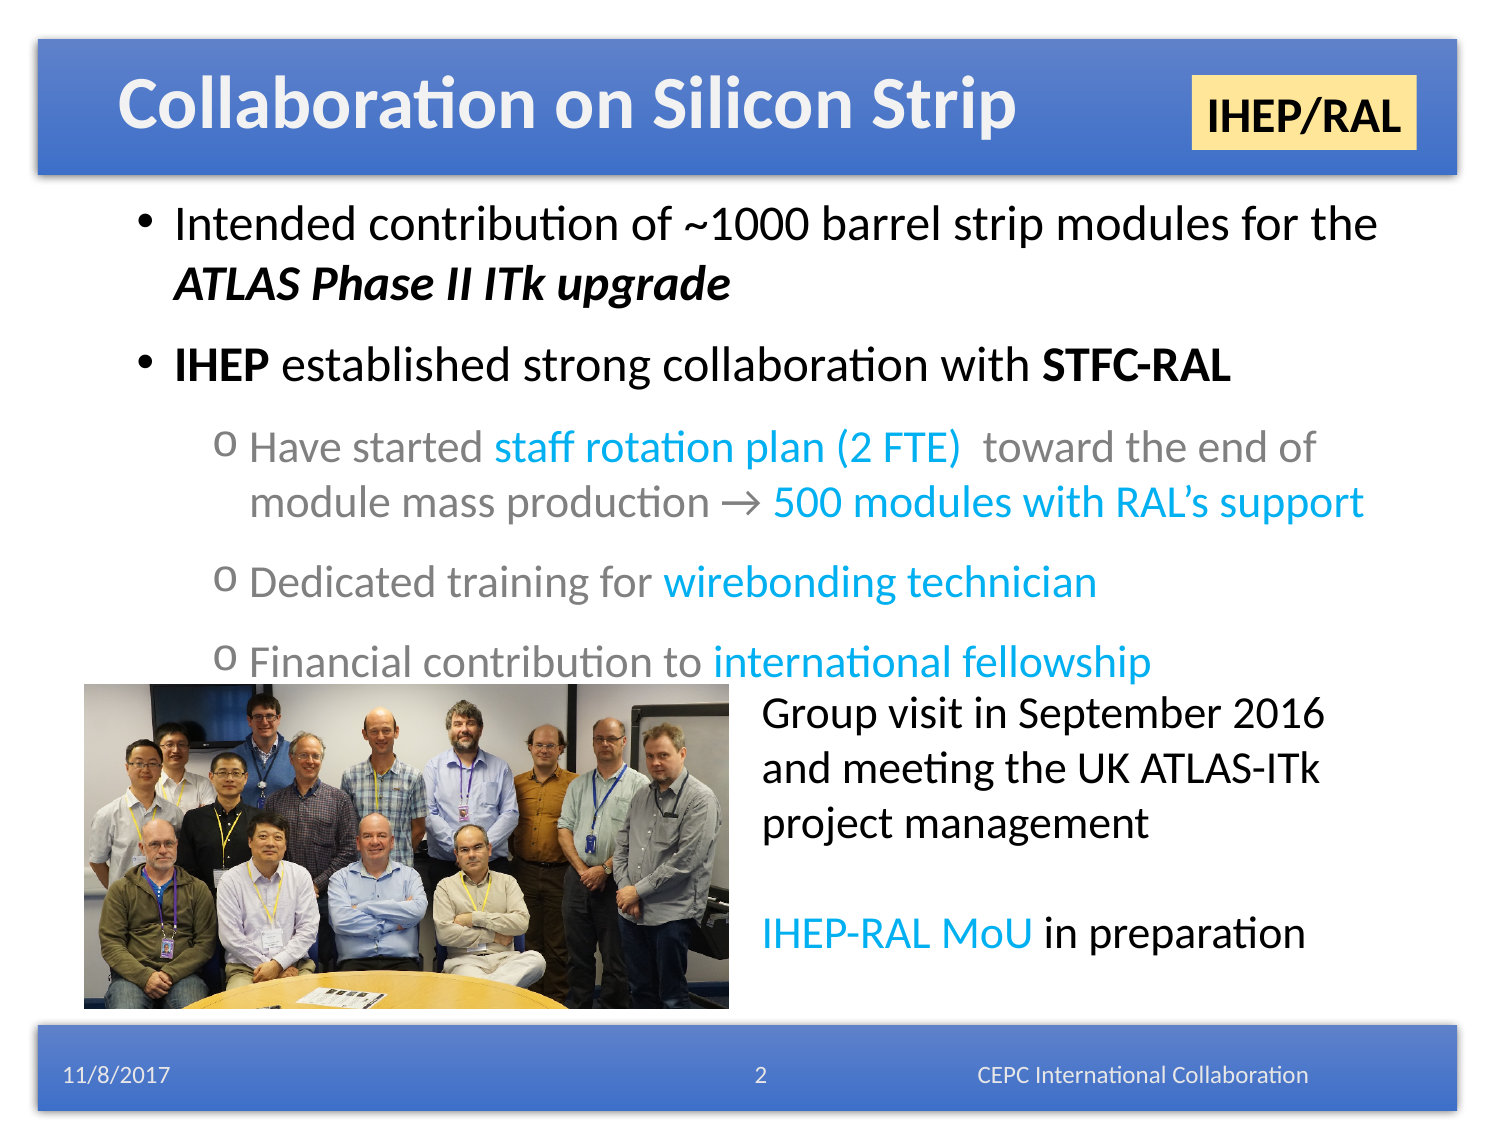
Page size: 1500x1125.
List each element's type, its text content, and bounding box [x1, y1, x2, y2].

footer CEPC International Collaboration [890, 1043, 1397, 1104]
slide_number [47, 1043, 385, 1104]
title Collaboration on Silicon Strip [103, 59, 1397, 149]
text_box Group visit in September 2016 and meeting the UK ATLAS-ITk project management IHEP-RAL MoU in preparation [746, 675, 1418, 1015]
picture [84, 684, 729, 1009]
slide_number 2 [444, 1043, 783, 1104]
text_box Intended contribution of ~1000 barrel strip modules for the ATLAS Phase II ITk upgrade IHEP established strong collaboration with STFC-RAL Have started staff rotation plan (2 FTE) toward the end of module mass production → 500 modules with RAL’s support Dedicated training for wirebonding technician Financial contribution to international fellowship [121, 183, 1416, 963]
text_box IHEP/RAL [1191, 75, 1417, 150]
